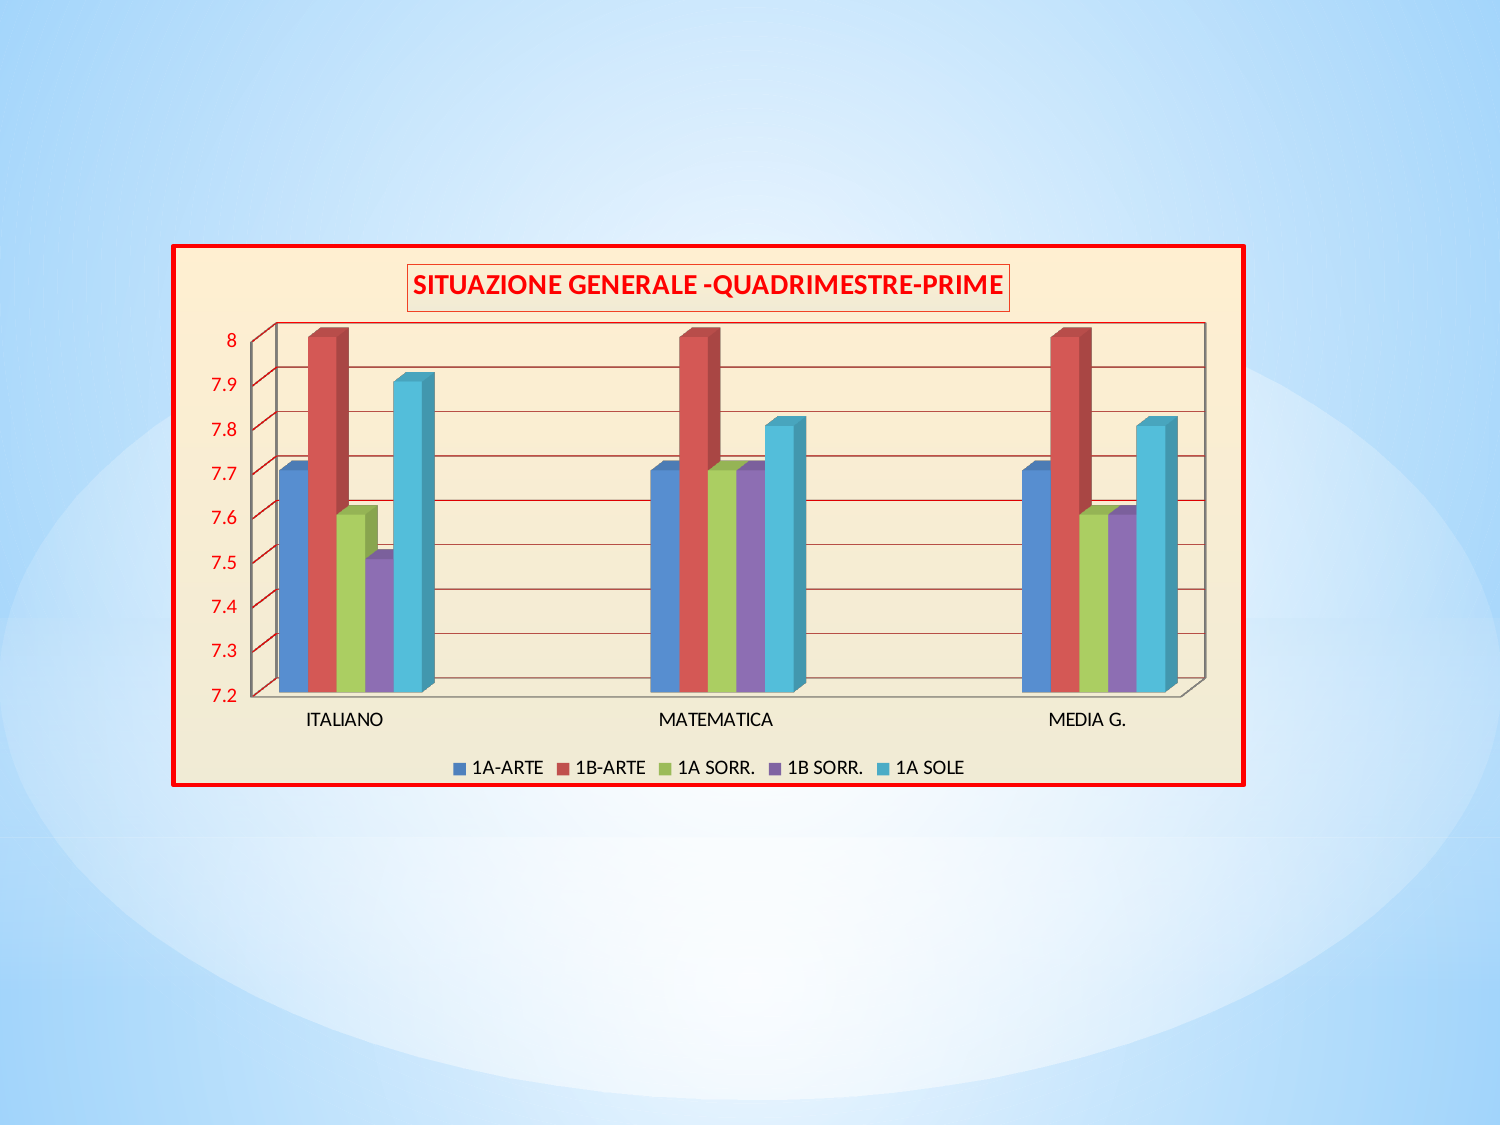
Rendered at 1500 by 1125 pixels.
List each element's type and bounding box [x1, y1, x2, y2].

chart [170, 243, 1247, 788]
